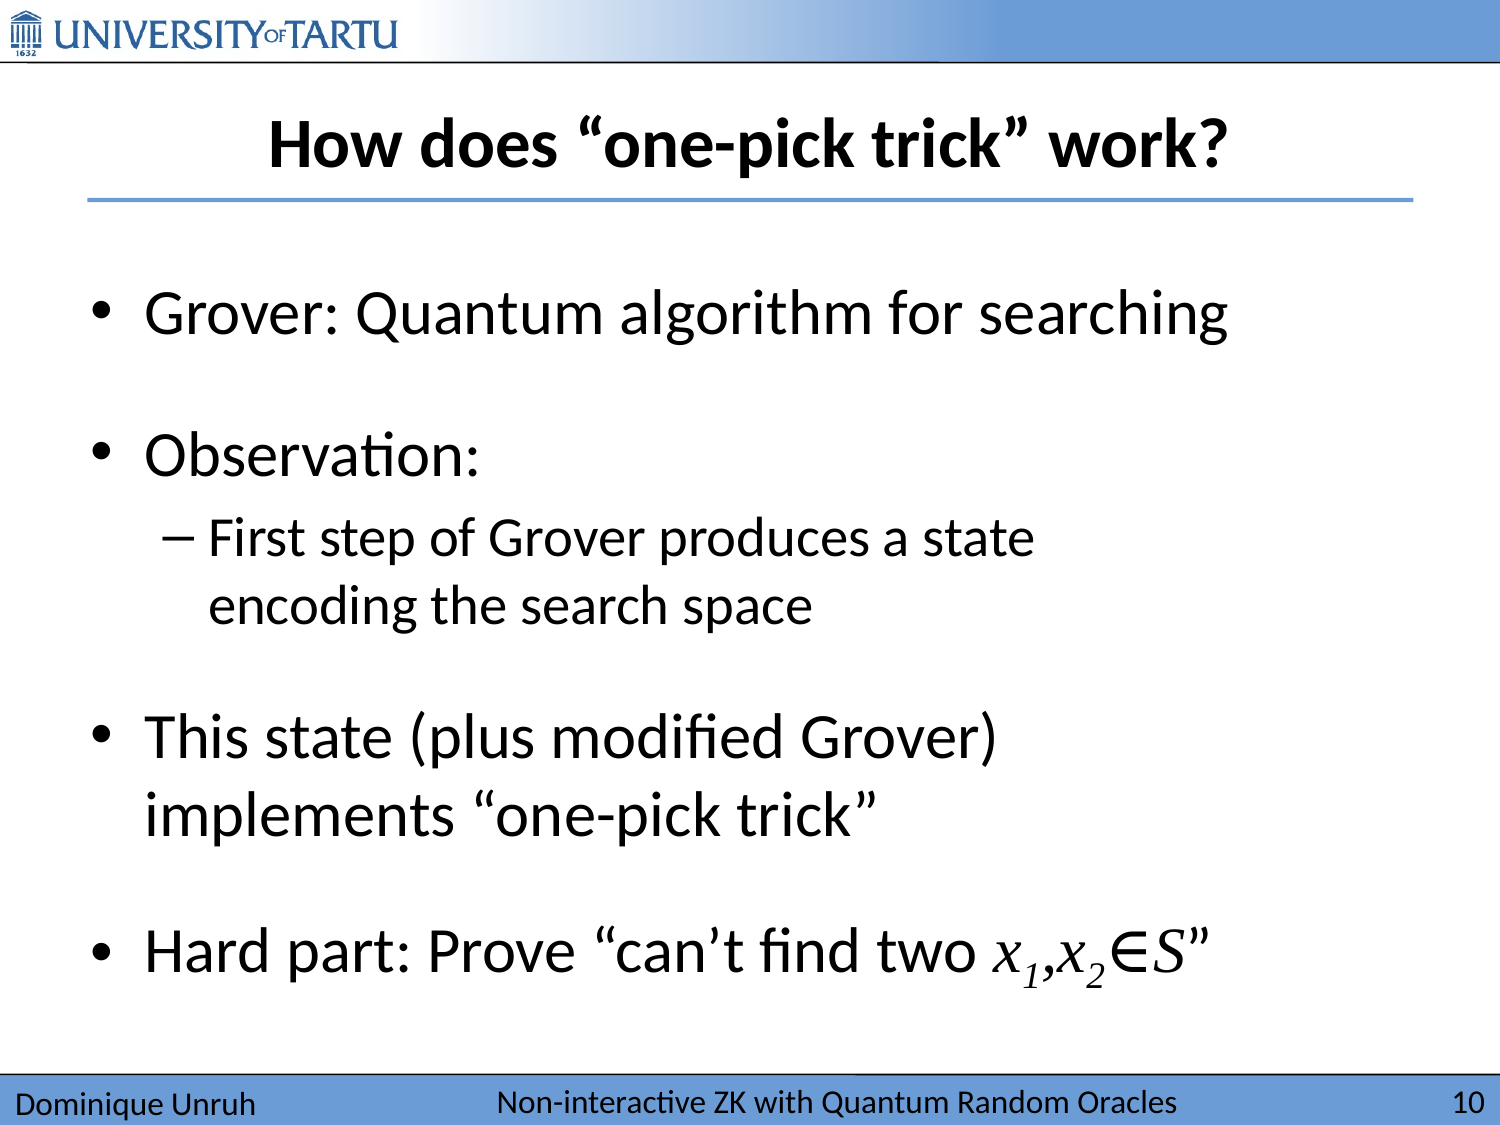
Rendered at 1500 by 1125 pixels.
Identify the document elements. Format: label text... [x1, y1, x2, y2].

footer Non-interactive ZK with Quantum Random Oracles [362, 1074, 1313, 1125]
picture [0, 0, 407, 61]
title How does “one-pick trick” work? [87, 75, 1413, 203]
slide_number 10 [1400, 1074, 1500, 1125]
list Grover: Quantum algorithm for searching Observation: First step of Grover produces a state encoding the search space This state (plus modified Grover) implements “one-pick trick” Hard part: Prove “can’t find two x1,x2∈S” [75, 262, 1425, 1005]
